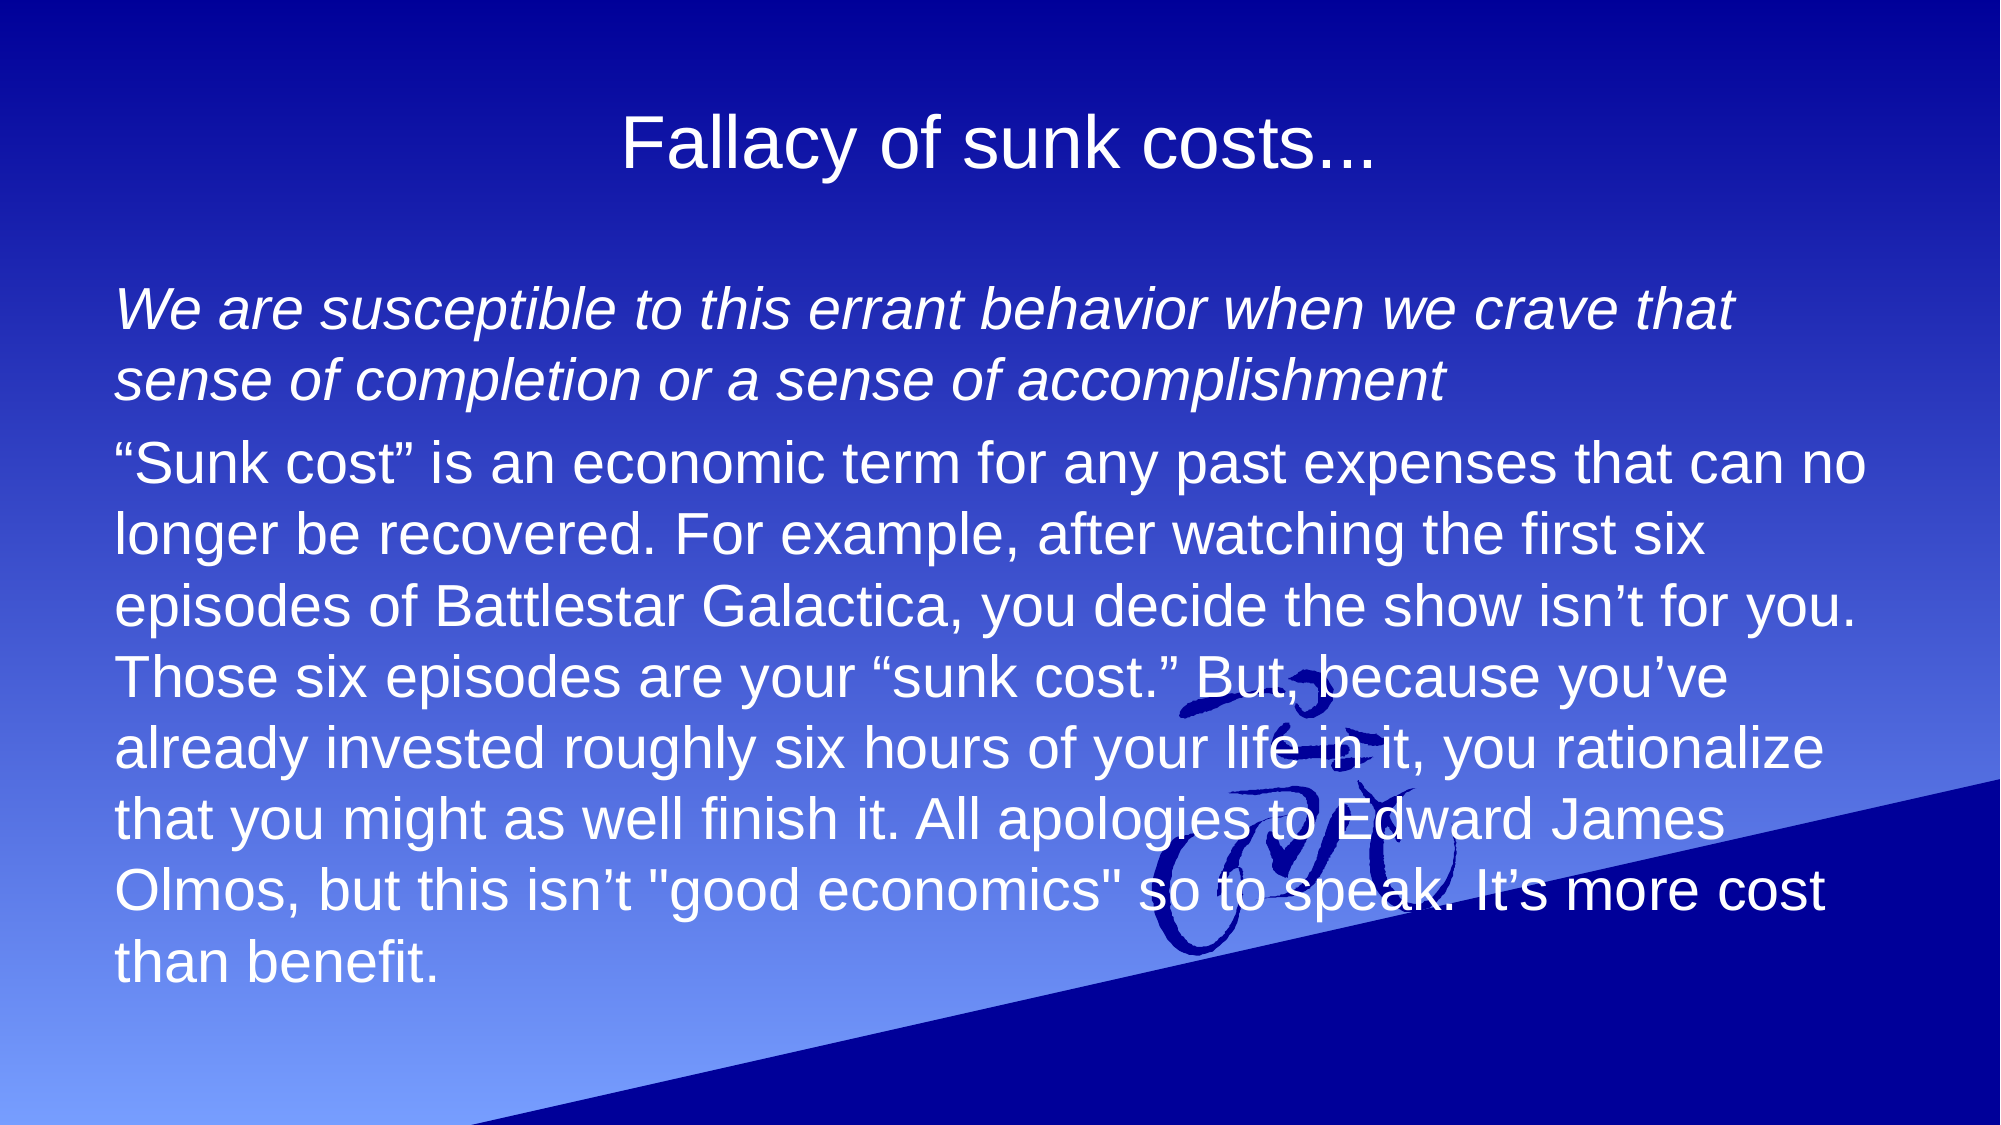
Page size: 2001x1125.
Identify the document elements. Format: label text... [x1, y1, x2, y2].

list We are susceptible to this errant behavior when we crave that sense of completion or a sense of accomplishment “Sunk cost” is an economic term for any past expenses that can no longer be recovered. For example, after watching the first six episodes of Battlestar Galactica, you decide the show isn’t for you. Those six episodes are your “sunk cost.” But, because you’ve already invested roughly six hours of your life in it, you rationalize that you might as well finish it. All apologies to Edward James Olmos, but this isn’t "good economics" so to speak. It’s more cost than benefit. [99, 262, 1901, 1006]
title Fallacy of sunk costs... [99, 44, 1901, 233]
